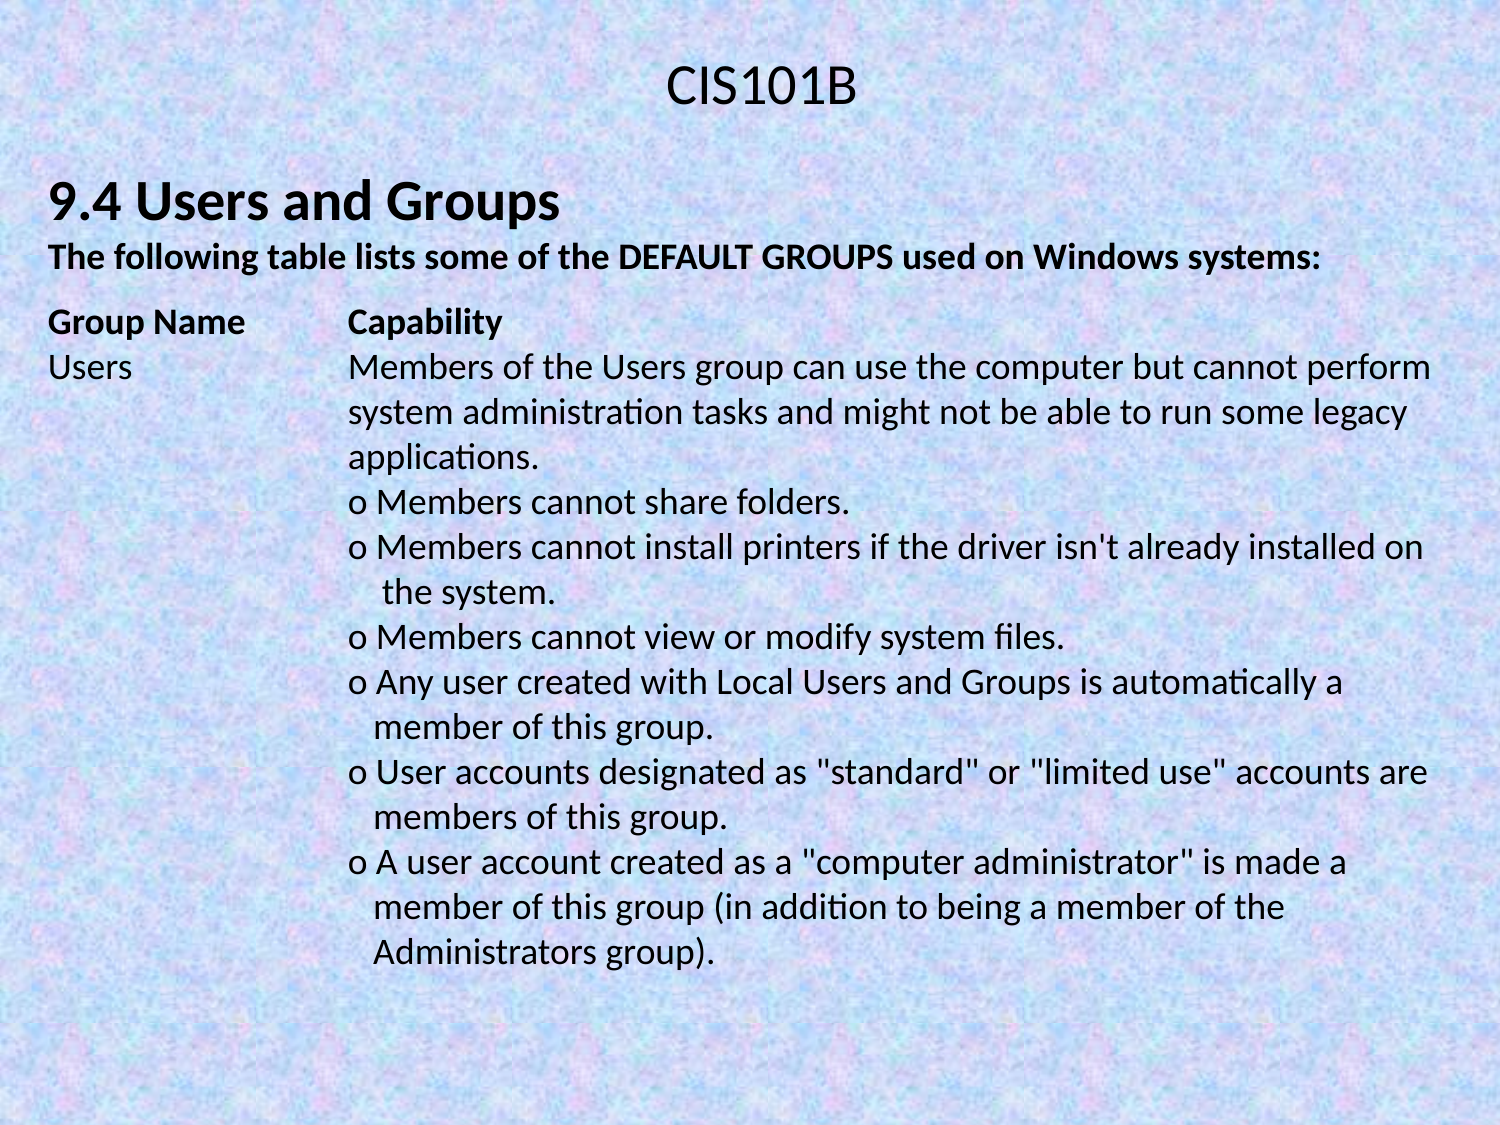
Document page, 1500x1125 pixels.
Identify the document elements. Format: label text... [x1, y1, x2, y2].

picture [0, 0, 1500, 1125]
text_box CIS101B [651, 39, 874, 124]
text_box 9.4 Users and Groups The following table lists some of the DEFAULT GROUPS used on Windows systems: Group Name Capability Users Members of the Users group can use the computer but cannot perform system administration tasks and might not be able to run some legacy applications. o Members cannot share folders. o Members cannot install printers if the driver isn't already installed on the system. o Members cannot view or modify system files. o Any user created with Local Users and Groups is automatically a member of this group. o User accounts designated as "standard" or "limited use" accounts are members of this group. o A user account created as a "computer administrator" is made a member of this group (in addition to being a member of the Administrators group). [33, 154, 1475, 980]
